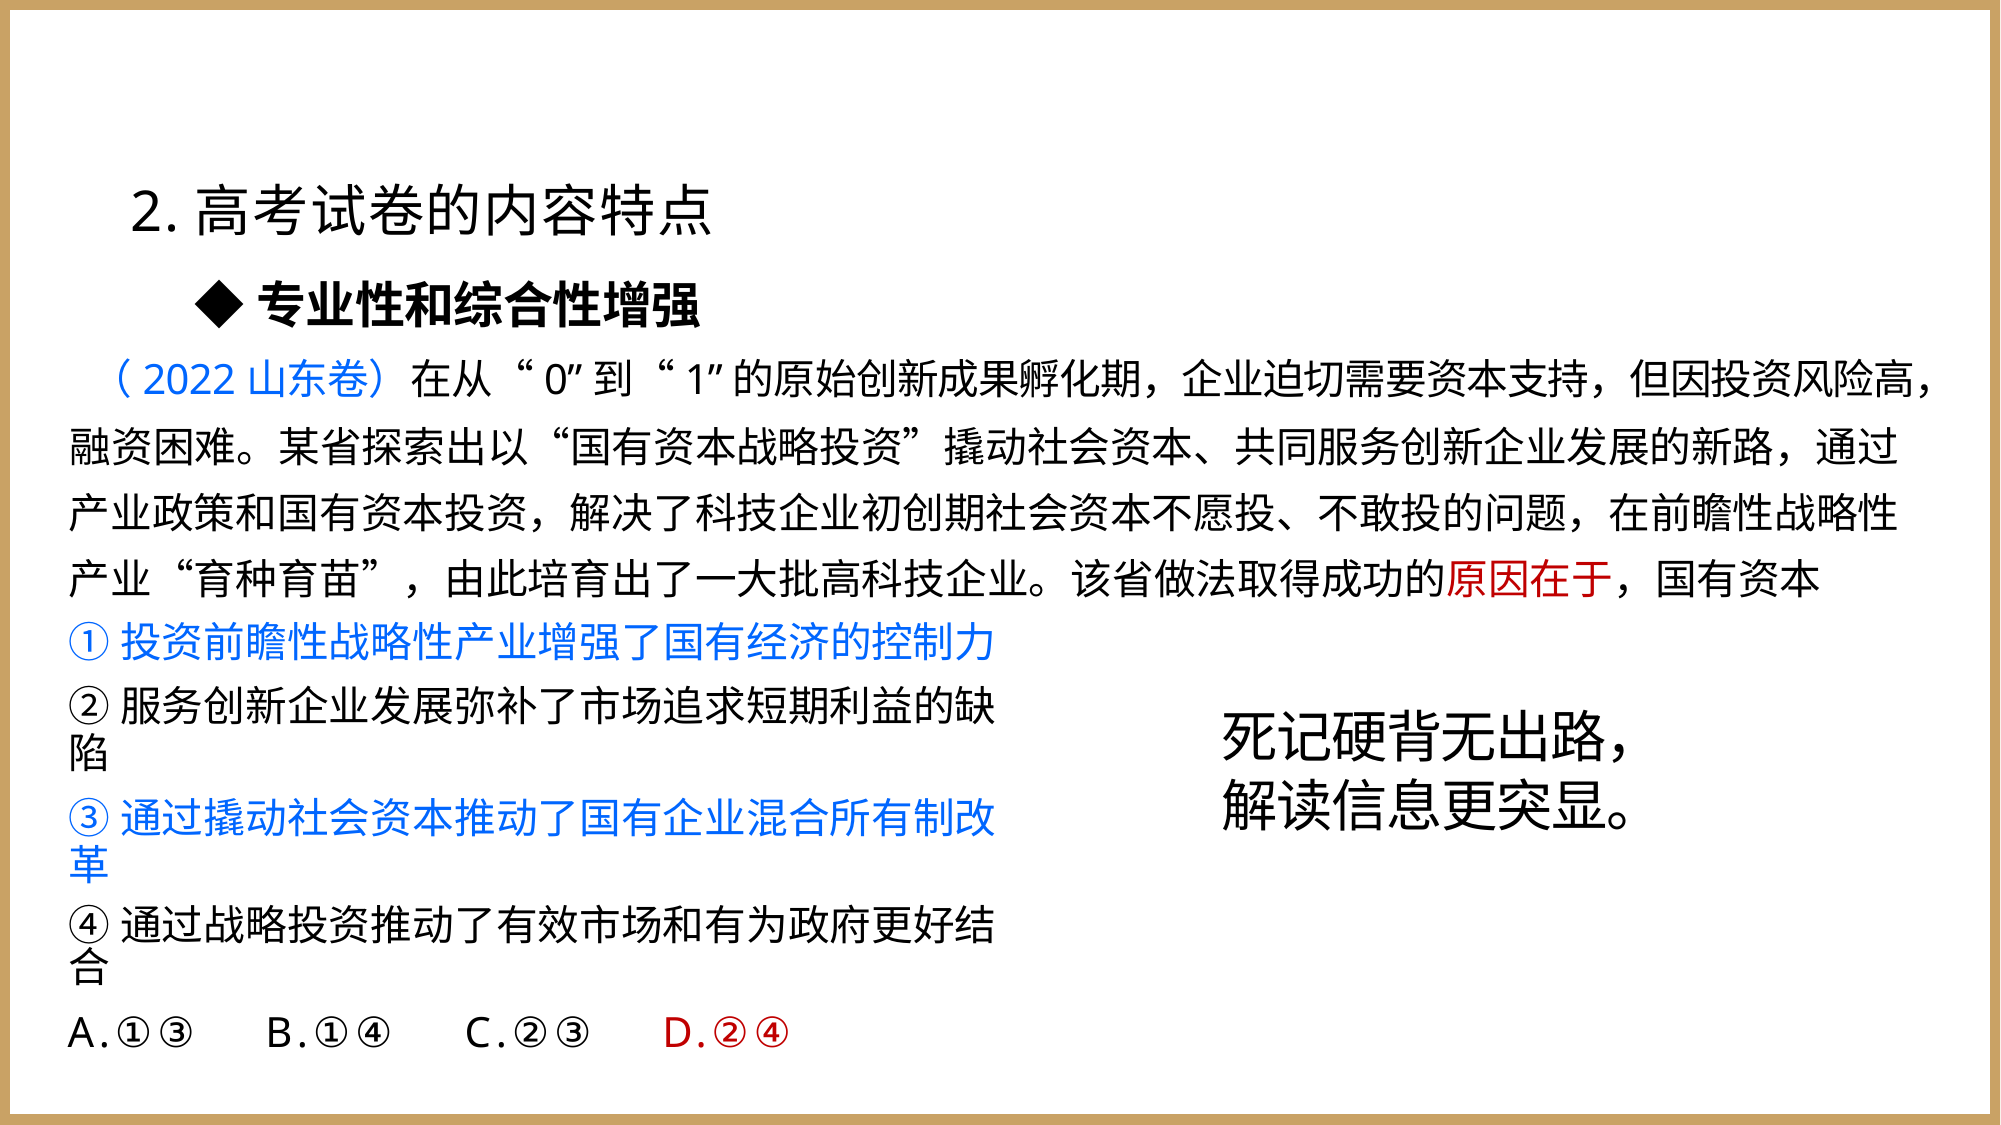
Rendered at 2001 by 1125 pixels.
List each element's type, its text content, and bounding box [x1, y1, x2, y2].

text_box ①投资前瞻性战略性产业增强了国有经济的控制力 ②服务创新企业发展弥补了市场追求短期利益的缺陷 ③通过撬动社会资本推动了国有企业混合所有制改革 ④通过战略投资推动了有效市场和有为政府更好结合 A.①③ B.①④ C.②③ D.②④ [65, 617, 1029, 922]
text_box 2.高考试卷的内容特点 ◆专业性和综合性增强 （2022山东卷）在从“0”到“1”的原始创新成果孵化期，企业迫切需要资本支持，但因投资风险高， 融资困难。某省探索出以“国有资本战略投资”撬动社会资本、共同服务创新企业发展的新路，通过 产业政策和国有资本投资，解决了科技企业初创期社会资本不愿投、不敢投的问题，在前瞻性战略性 产业“育种育苗”，由此培育出了一大批高科技企业。该省做法取得成功的原因在于，国有资本 [66, 182, 1936, 605]
text_box 死记硬背无出路， 解读信息更突显。 [1219, 697, 1692, 840]
